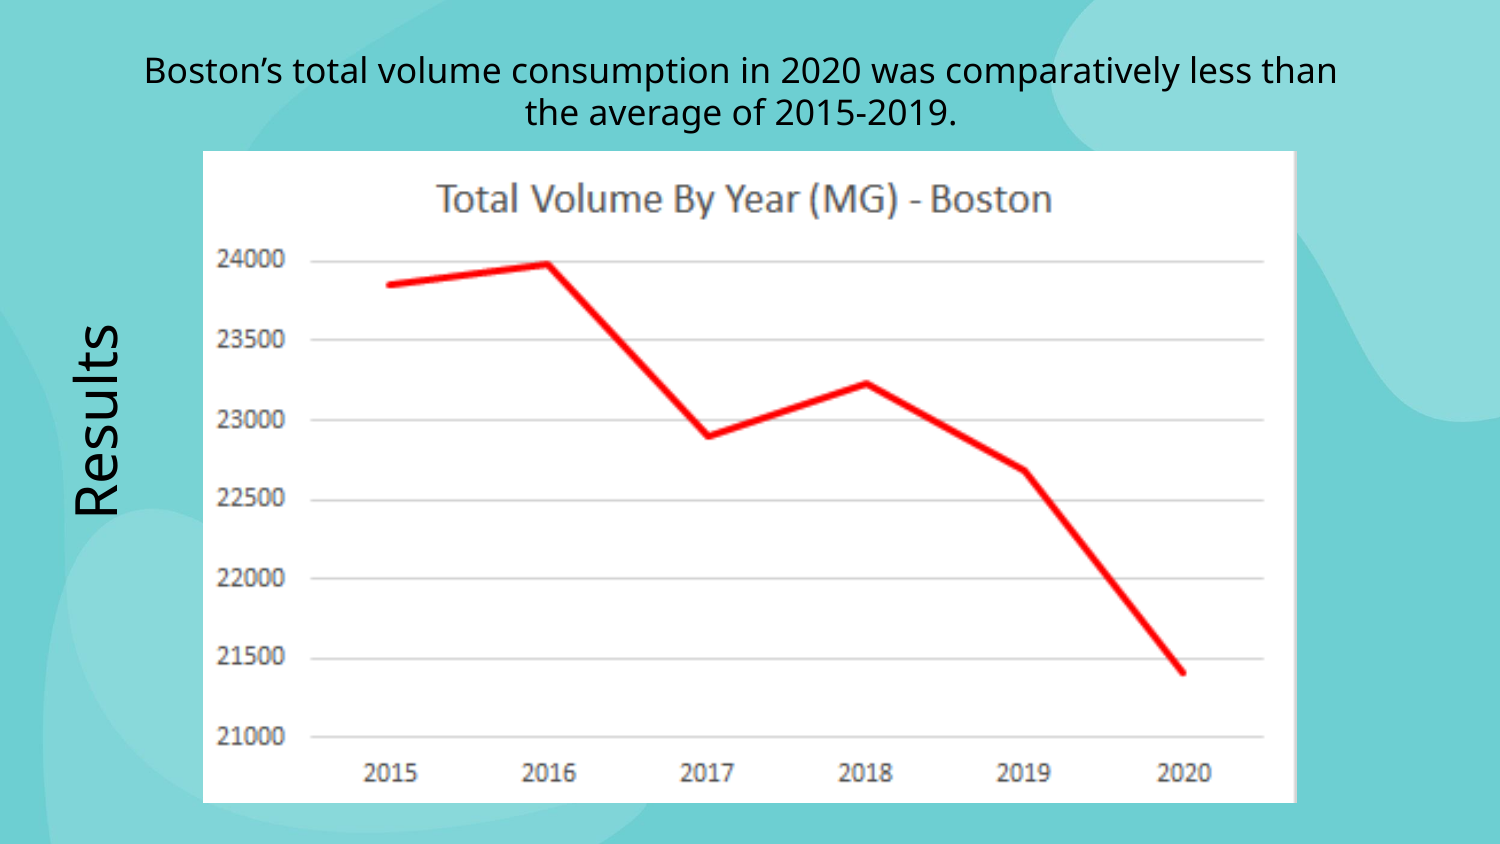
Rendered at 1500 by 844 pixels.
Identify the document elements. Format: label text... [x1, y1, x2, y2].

list Boston’s total volume consumption in 2020 was comparatively less than the average of 2015-2019. [99, 32, 1383, 152]
picture [0, 0, 1500, 844]
title Results [43, 65, 138, 778]
